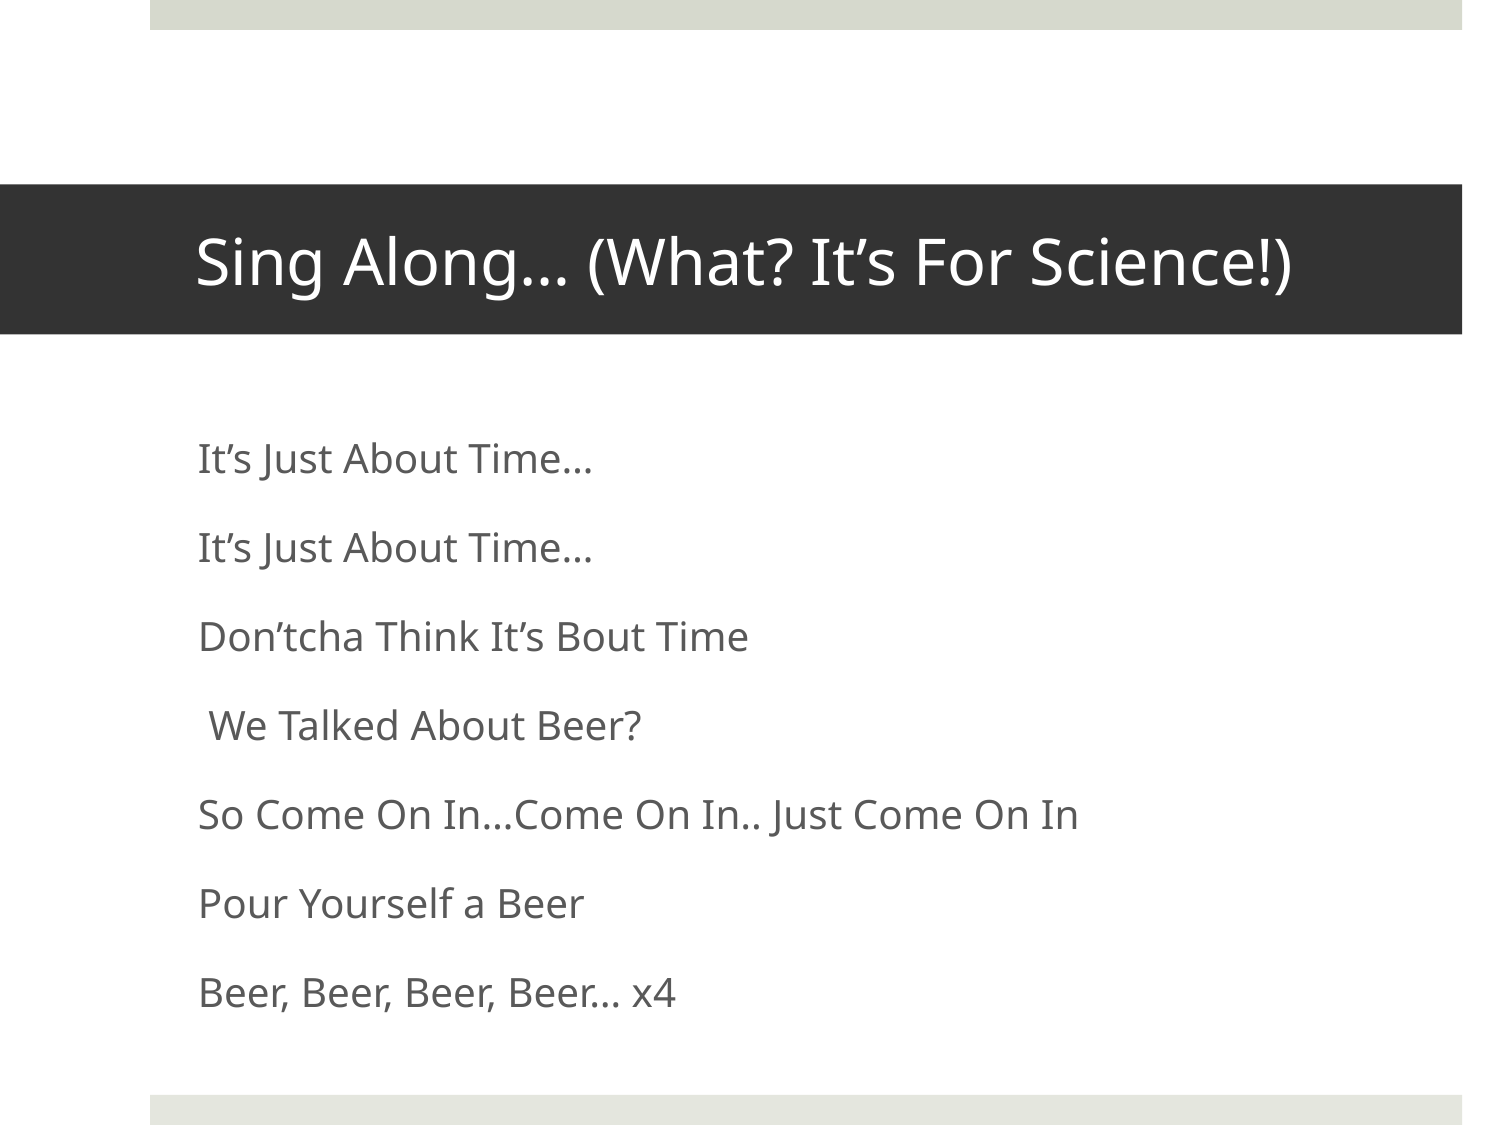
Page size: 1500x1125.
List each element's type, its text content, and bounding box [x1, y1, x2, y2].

list It’s Just About Time… It’s Just About Time… Don’tcha Think It’s Bout Time We Talked About Beer? So Come On In…Come On In.. Just Come On In Pour Yourself a Beer Beer, Beer, Beer, Beer… x4 [182, 425, 1432, 1028]
title Sing Along… (What? It’s For Science!) [0, 184, 1463, 335]
